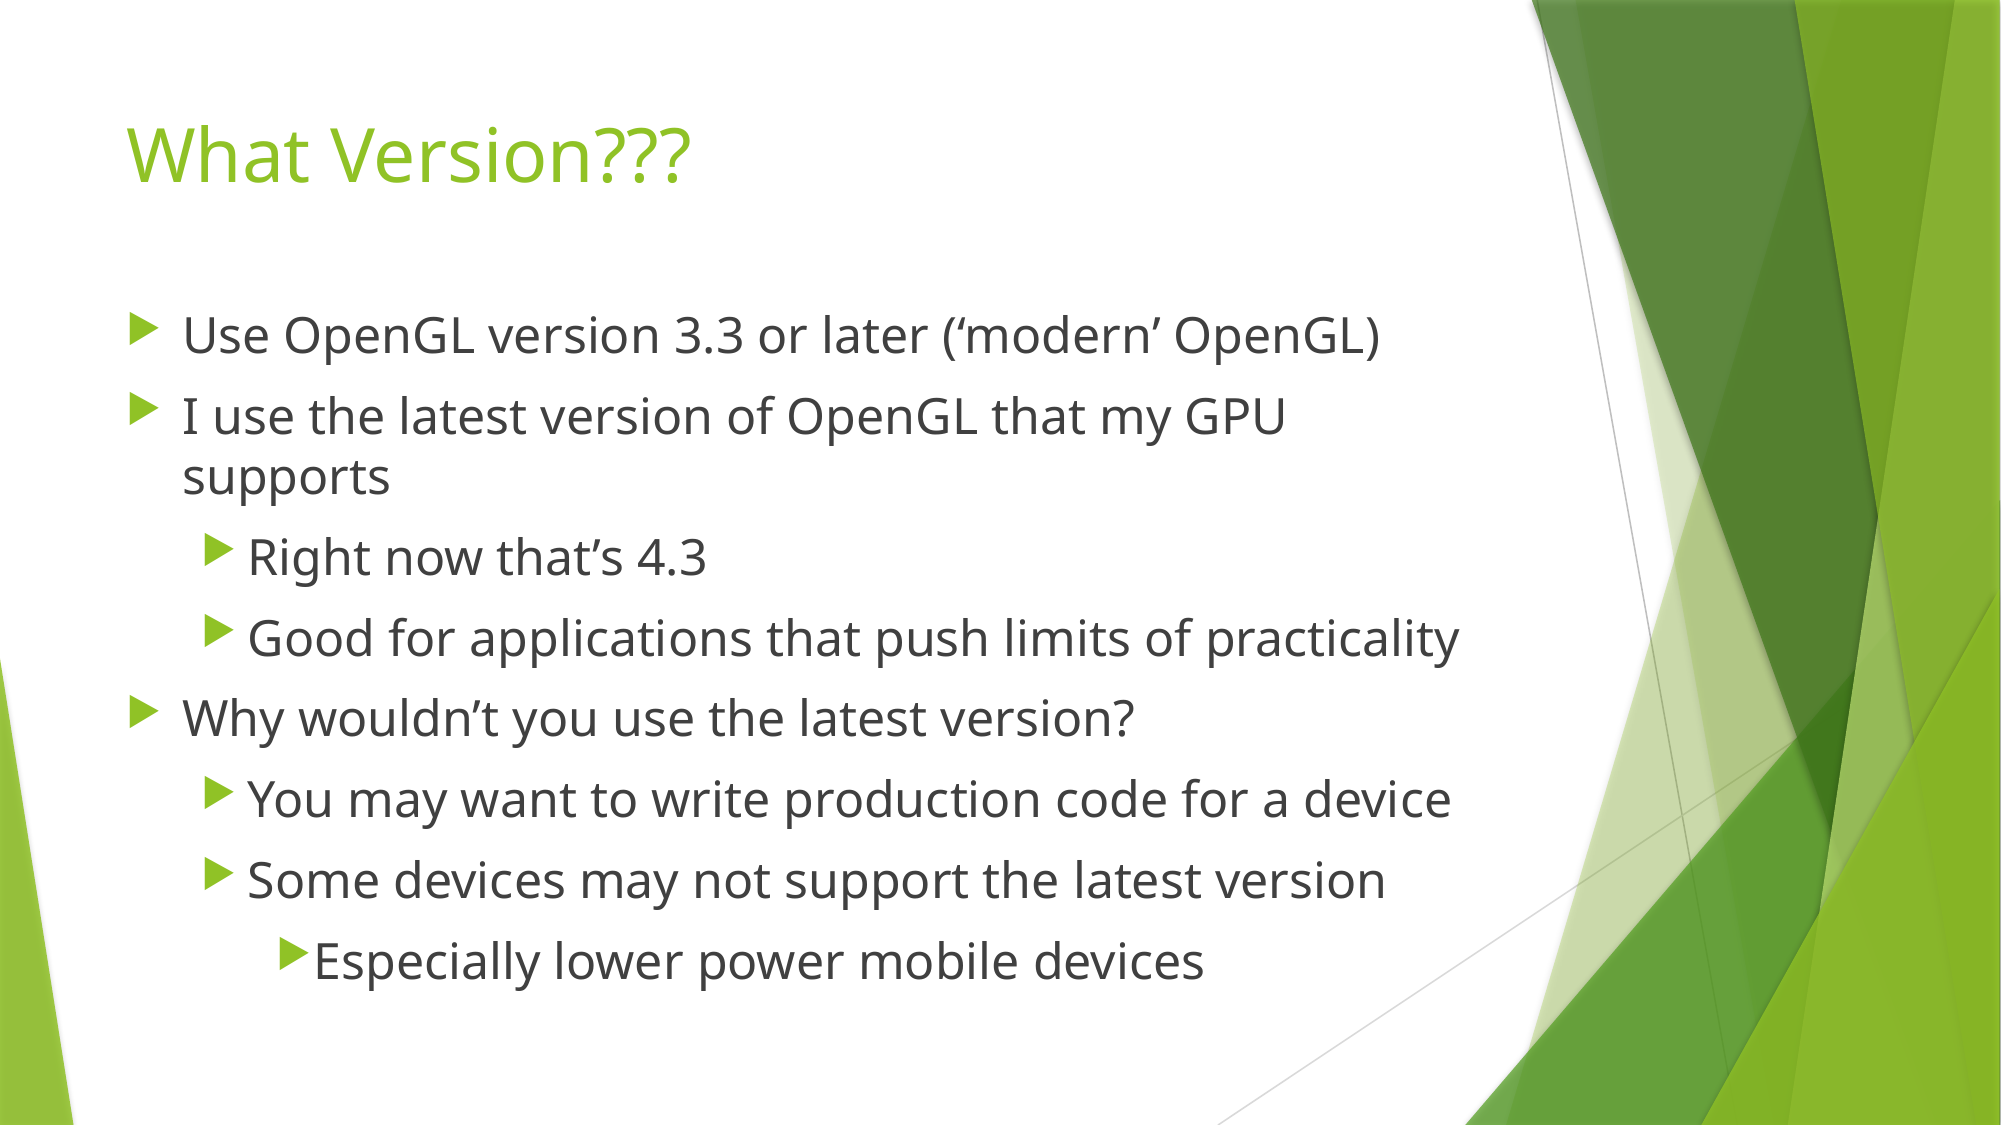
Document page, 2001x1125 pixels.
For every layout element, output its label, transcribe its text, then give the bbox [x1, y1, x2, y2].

title What Version??? [111, 99, 1522, 296]
list Use OpenGL version 3.3 or later (‘modern’ OpenGL) I use the latest version of OpenGL that my GPU supports Right now that’s 4.3 Good for applications that push limits of practicality Why wouldn’t you use the latest version? You may want to write production code for a device Some devices may not support the latest version Especially lower power mobile devices [111, 296, 1522, 991]
